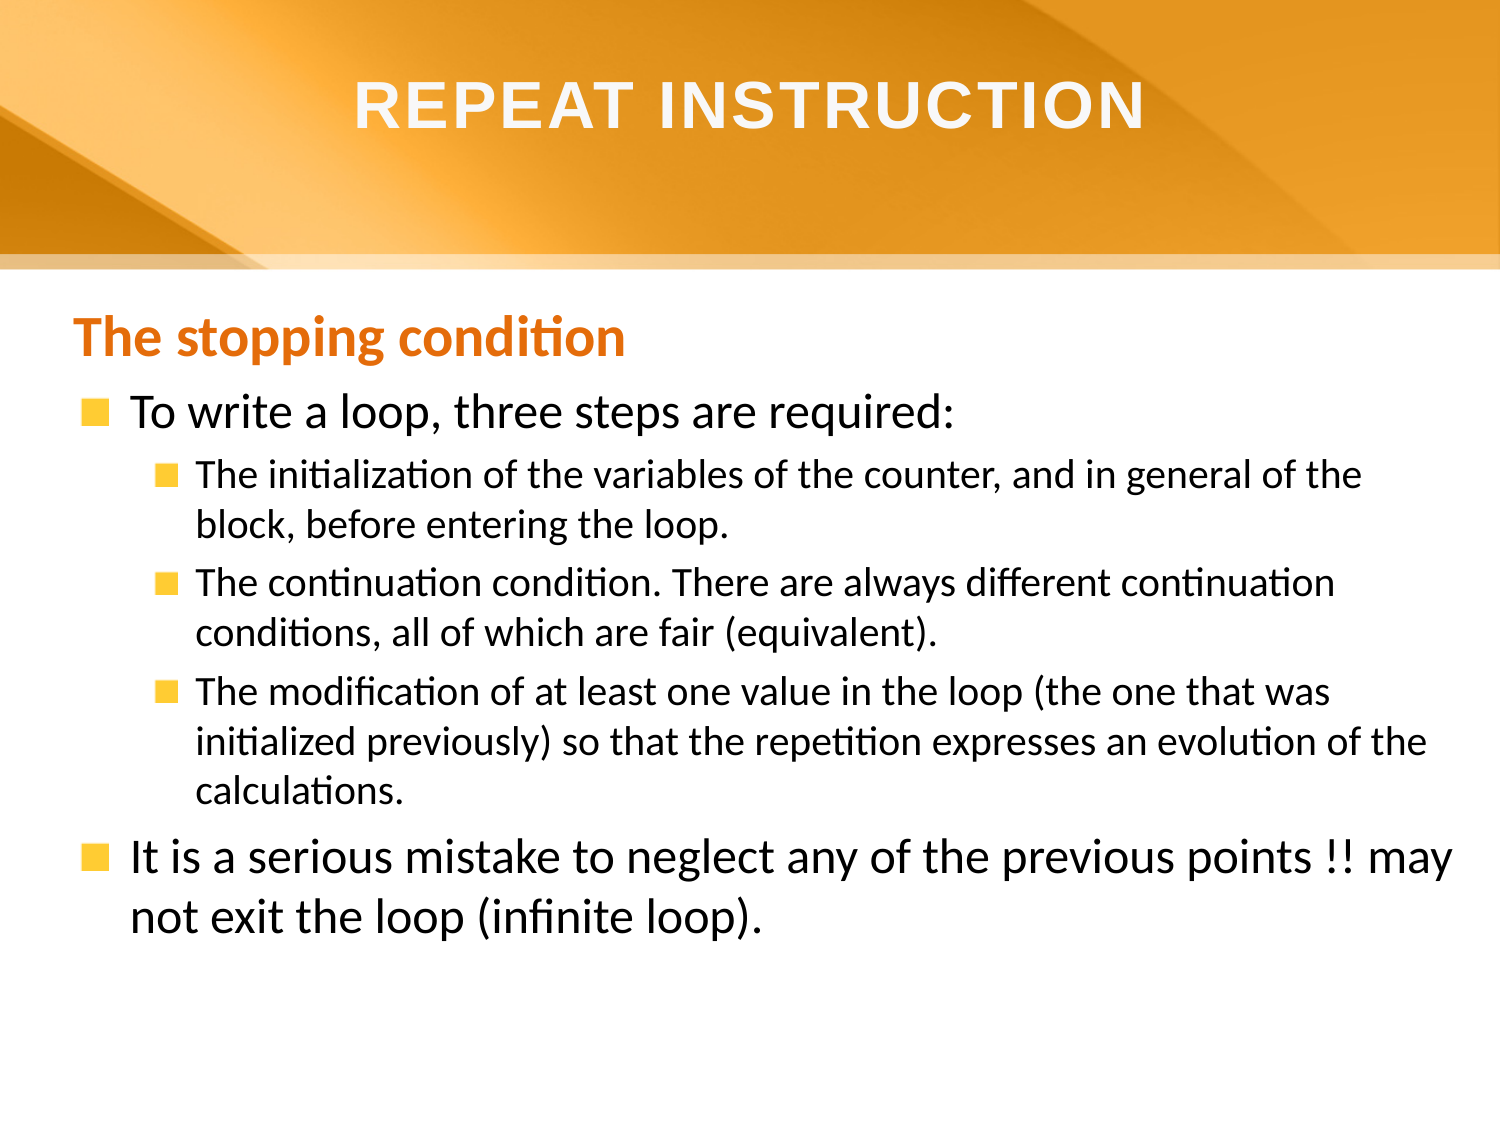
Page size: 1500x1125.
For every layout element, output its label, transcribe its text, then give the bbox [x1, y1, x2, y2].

text_box REPEAT INSTRUCTION [337, 54, 1162, 150]
picture [0, 0, 1500, 1125]
list The stopping condition To write a loop, three steps are required: The initialization of the variables of the counter, and in general of the block, before entering the loop. The continuation condition. There are always different continuation conditions, all of which are fair (equivalent). The modification of at least one value in the loop (the one that was initialized previously) so that the repetition expresses an evolution of the calculations. It is a serious mistake to neglect any of the previous points !! may not exit the loop (infinite loop). [58, 290, 1471, 1012]
